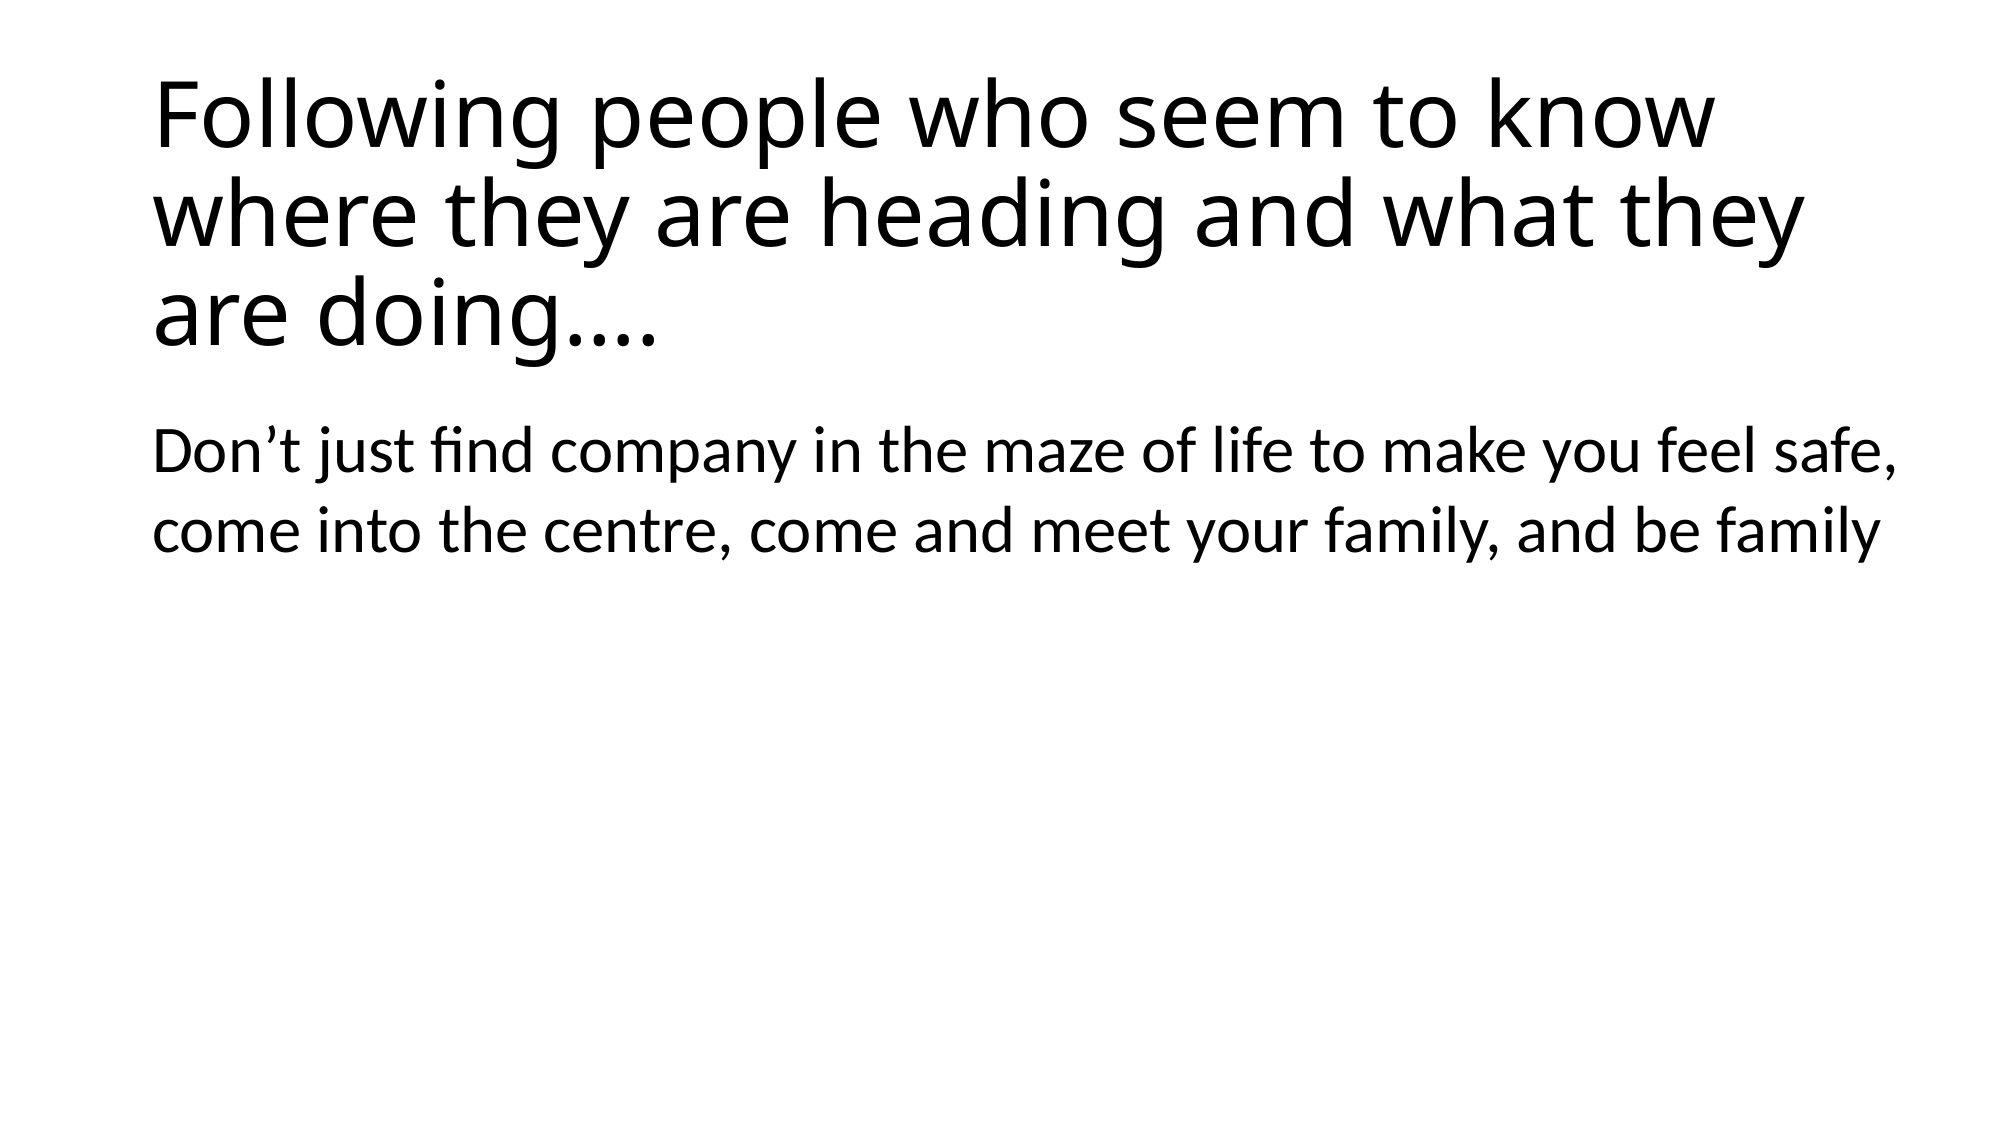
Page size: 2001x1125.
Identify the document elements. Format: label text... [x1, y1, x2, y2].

title Following people who seem to know where they are heading and what they are doing…. [137, 59, 1863, 374]
text_box Don’t just find company in the maze of life to make you feel safe, come into the centre, come and meet your family, and be family [137, 398, 1928, 893]
